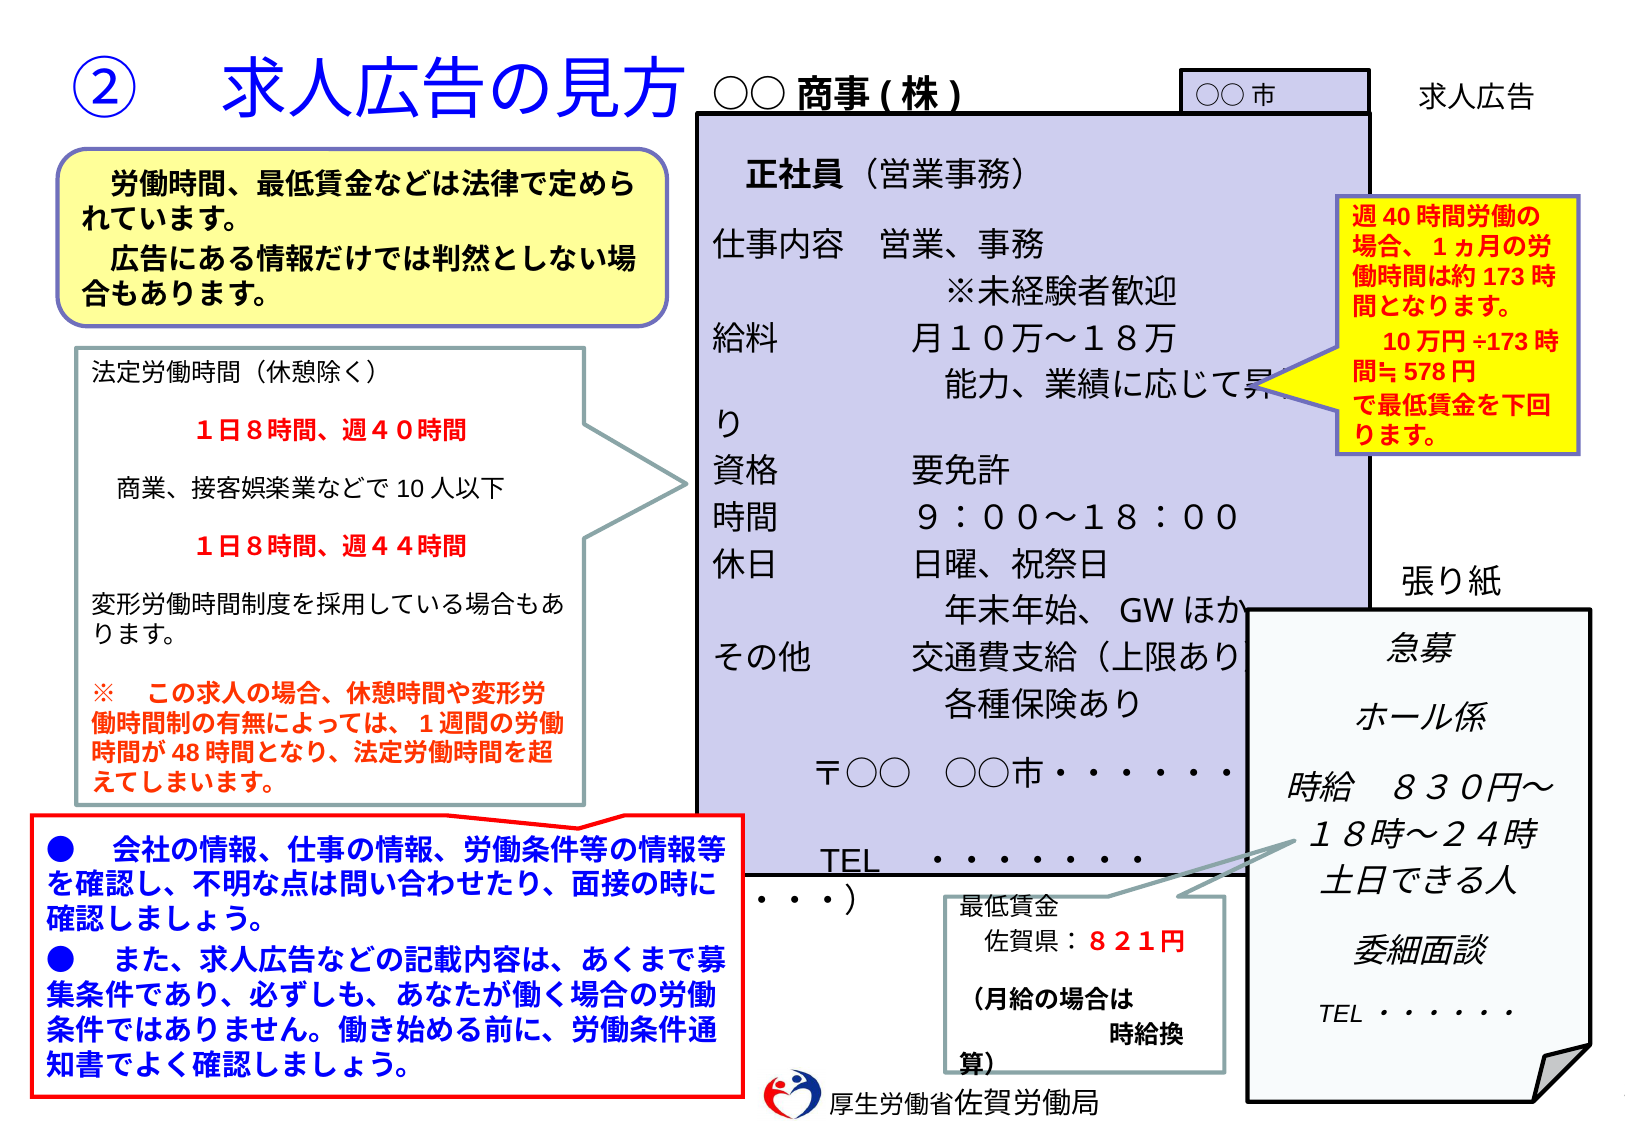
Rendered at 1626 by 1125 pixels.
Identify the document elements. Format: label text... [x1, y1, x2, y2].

text_box 急募 ホール係 時給 ８３０円～ １８時～２４時 土日できる人 委細面談 TEL・・・・・・ [1245, 607, 1593, 1104]
text_box 法定労働時間（休憩除く） １日８時間、週４０時間 商業、接客娯楽業などで10人以下 １日８時間、週４４時間 変形労働時間制度を採用している場合もあります。 ※ この求人の場合、休憩時間や変形労働時間制の有無によっては、1週間の労働時間が48時間となり、法定労働時間を超えてしまいます。 [74, 345, 689, 808]
text_box ② 求人広告の見方 [23, 44, 736, 145]
text_box 最低賃金 佐賀県：８２１円 （月給の場合は 時給換算） [943, 838, 1297, 1075]
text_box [757, 1067, 1181, 1125]
text_box ● 会社の情報、仕事の情報、労働条件等の情報等を確認し、不明な点は問い合わせたり、面接の時に確認しましょう。 ● また、求人広告などの記載内容は、あくまで募集条件であり、必ずしも、あなたが働く場合の労働条件ではありません。働き始める前に、労働条件通知書でよく確認しましょう。 [31, 815, 743, 1097]
text_box 37 [1508, 1063, 1625, 1114]
text_box ○○市 [1179, 68, 1360, 111]
text_box 張り紙 [1372, 549, 1555, 607]
text_box 週40時間労働の場合、1ヵ月の労働時間は約173時間となります。 10万円÷173時間≒578円 で最低賃金を下回ります。 [1251, 196, 1579, 455]
text_box 労働時間、最低賃金などは法律で定められています。 広告にある情報だけでは判然としない場合もあります。 [57, 148, 667, 327]
text_box ○○商事(株) 正社員（営業事務） 仕事内容 営業、事務 ※未経験者歓迎 給料 月１０万～１８万 能力、業績に応じて昇給あり 資格 要免許 時間 ９：００～１８：００ 休日 日曜、祝祭日 年末年始、GWほか その他 交通費支給（上限あり） 各種保険あり 〒○○ ○○市・・・・・・ TEL ・・・・・・・ （担当・・・） [695, 111, 1372, 877]
text_box 求人広告 [1360, 64, 1593, 127]
